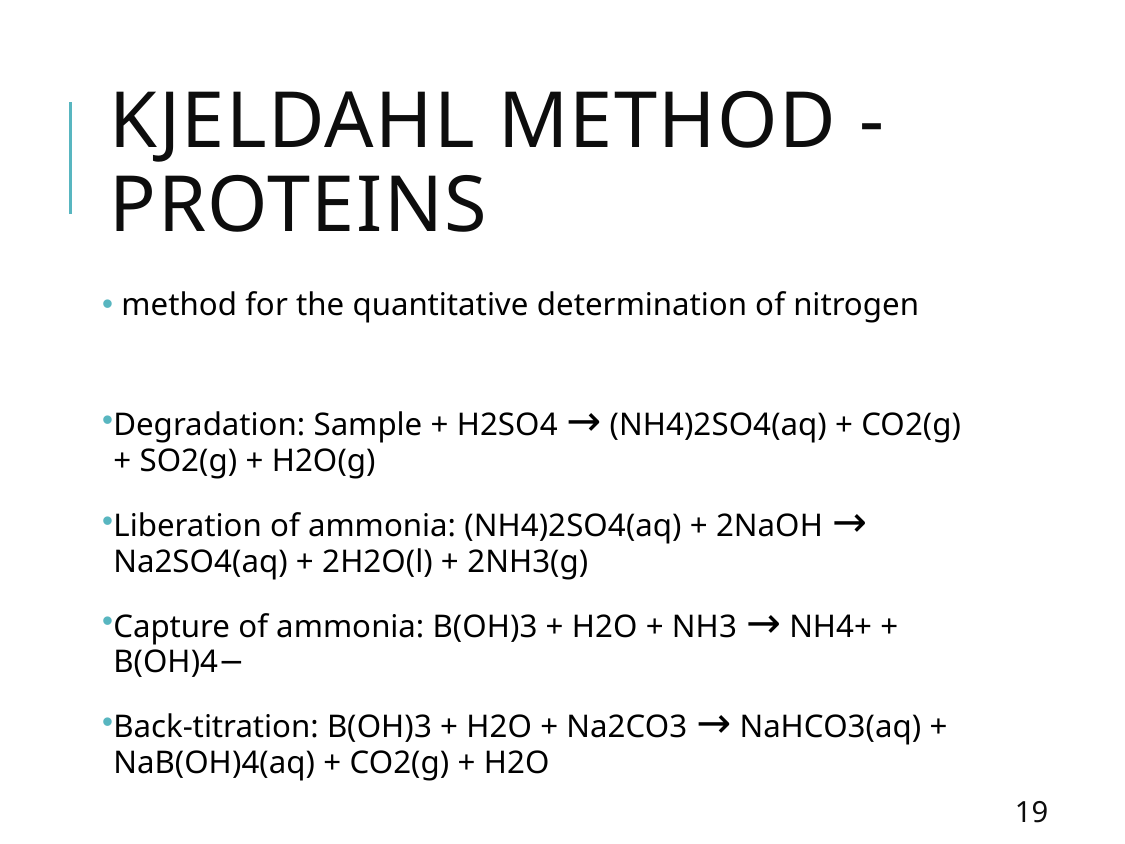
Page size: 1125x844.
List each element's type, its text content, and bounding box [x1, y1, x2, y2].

slide_number 19 [999, 796, 1090, 830]
list method for the quantitative determination of nitrogen Degradation: Sample + H2SO4 → (NH4)2SO4(aq) + CO2(g) + SO2(g) + H2O(g) Liberation of ammonia: (NH4)2SO4(aq) + 2NaOH → Na2SO4(aq) + 2H2O(l) + 2NH3(g) Capture of ammonia: B(OH)3 + H2O + NH3 → NH4+ + B(OH)4− Back-titration: B(OH)3 + H2O + Na2CO3 → NaHCO3(aq) + NaB(OH)4(aq) + CO2(g) + H2O [94, 281, 992, 777]
title KJELDAHL method - proteins [94, 71, 992, 257]
